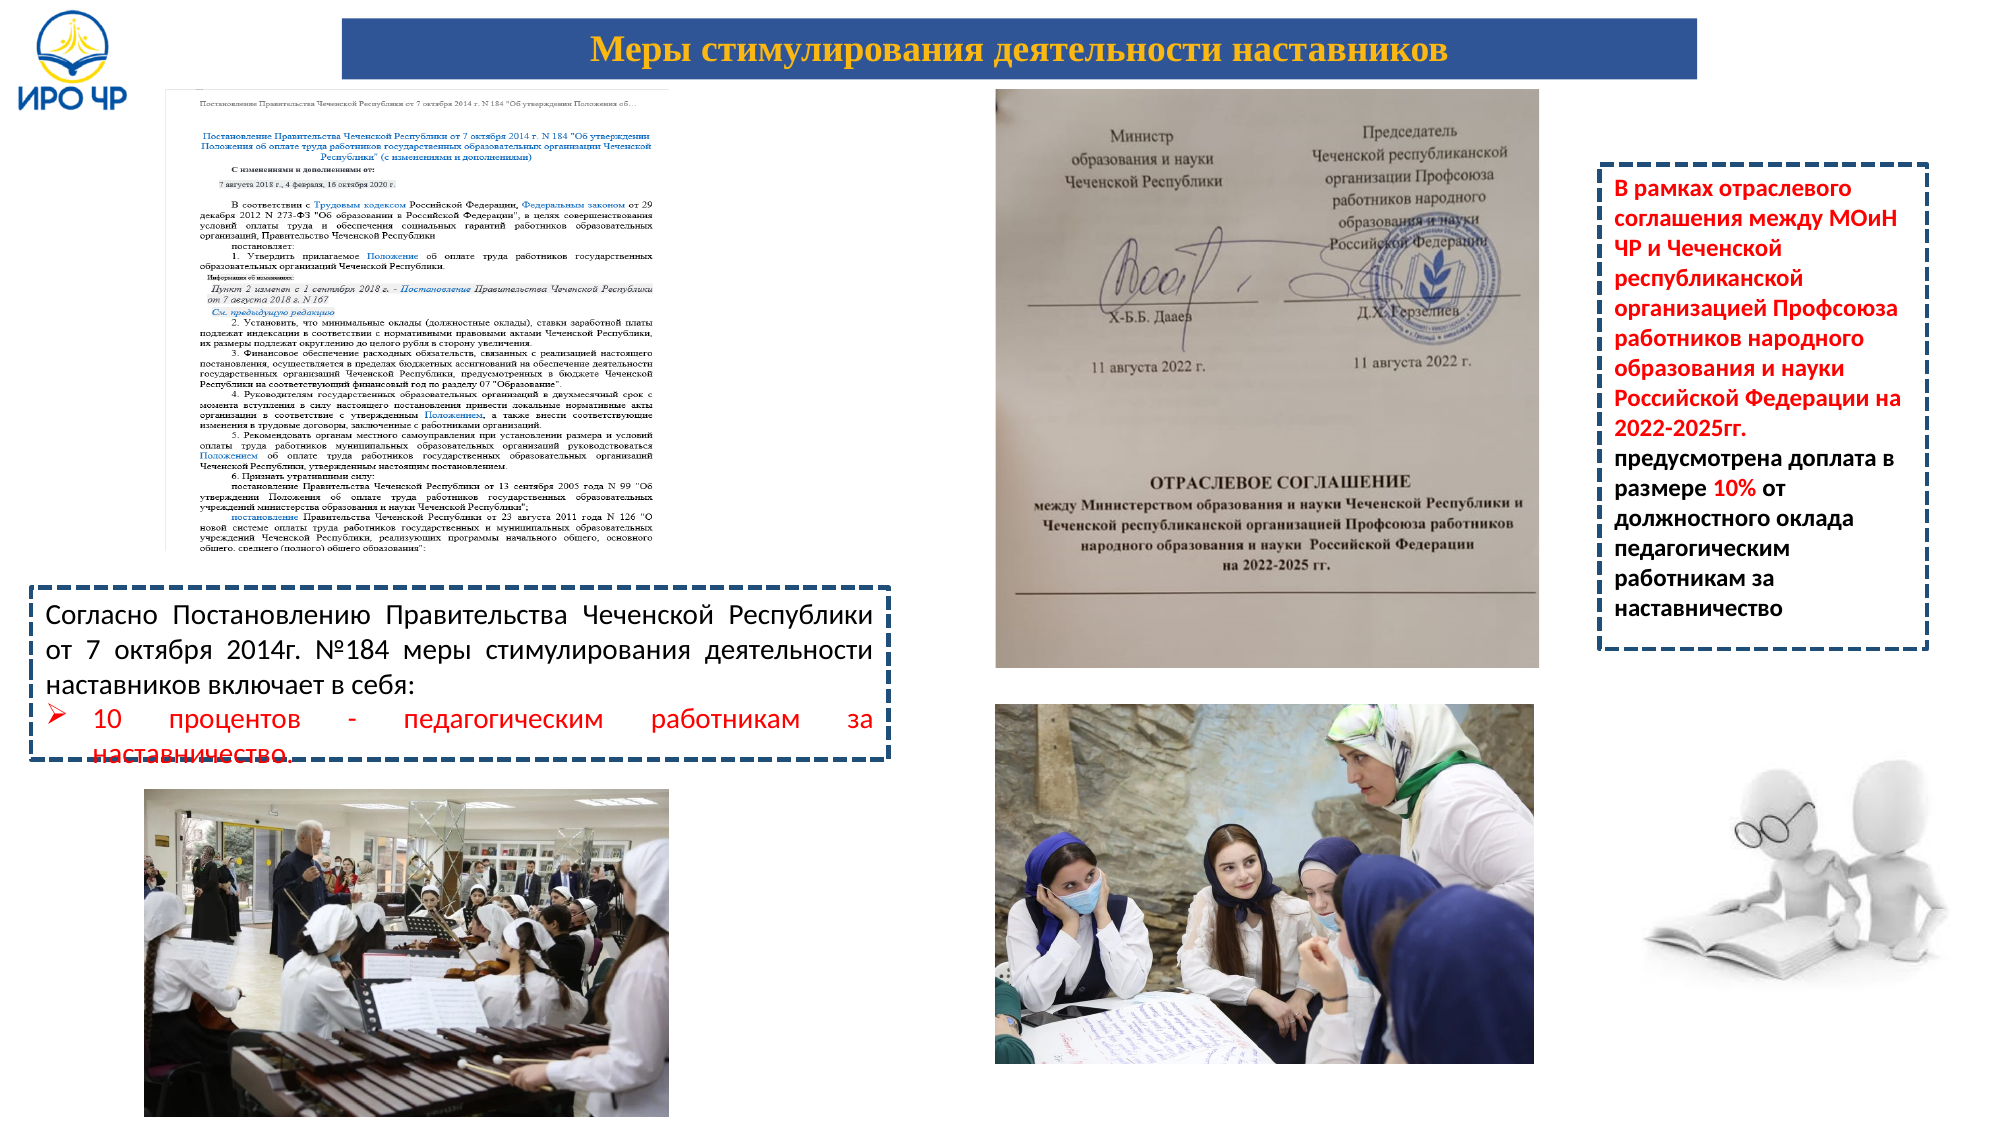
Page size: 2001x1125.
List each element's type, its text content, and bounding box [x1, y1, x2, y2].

picture [4, 0, 137, 122]
picture [144, 789, 669, 1117]
picture [995, 89, 1540, 668]
text_box Согласно Постановлению Правительства Чеченской Республики от 7 октября 2014г. №184 меры стимулирования деятельности наставников включает в себя: 10 процентов - педагогическим работникам за наставничество. [30, 587, 889, 760]
text_box Меры стимулирования деятельности наставников [341, 18, 1698, 80]
picture [165, 89, 669, 551]
text_box В рамках отраслевого соглашения между МОиН ЧР и Чеченской республиканской организацией Профсоюза работников народного образования и науки Российской Федерации на 2022-2025гг. предусмотрена доплата в размере 10% от должностного оклада педагогическим работникам за наставничество [1599, 164, 1927, 650]
picture [1641, 739, 1952, 1050]
picture [995, 704, 1534, 1064]
